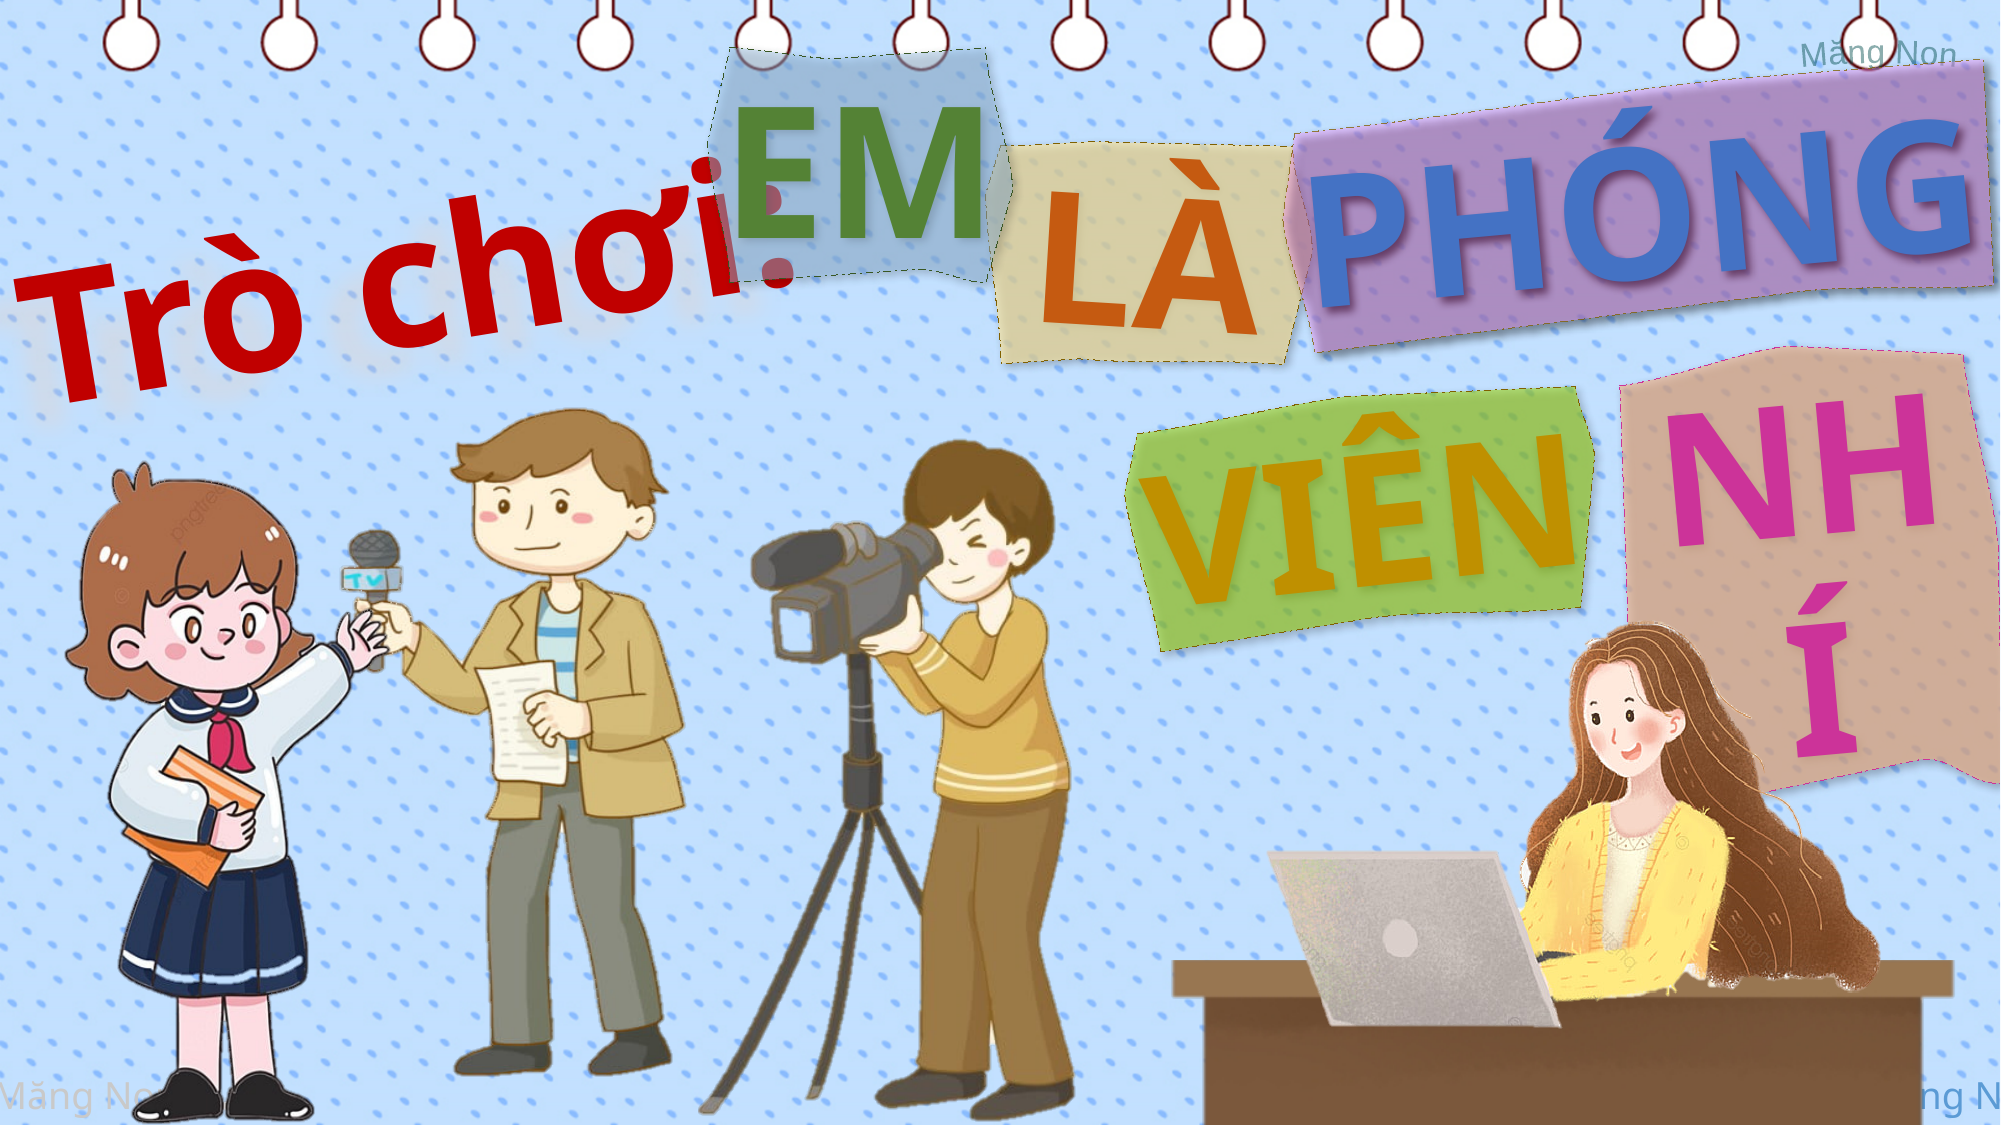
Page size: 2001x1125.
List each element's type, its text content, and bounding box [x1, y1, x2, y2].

text_box Trò chơi: [0, 103, 993, 455]
text_box Trò chơi: [996, 40, 1119, 143]
text_box LÀ [994, 141, 1300, 365]
picture [0, 0, 2001, 1125]
text_box EM [707, 47, 1013, 283]
text_box VIÊN [1135, 386, 1595, 652]
text_box NHÍ [1619, 346, 2000, 784]
text_box PHÓNG [1282, 59, 1994, 353]
